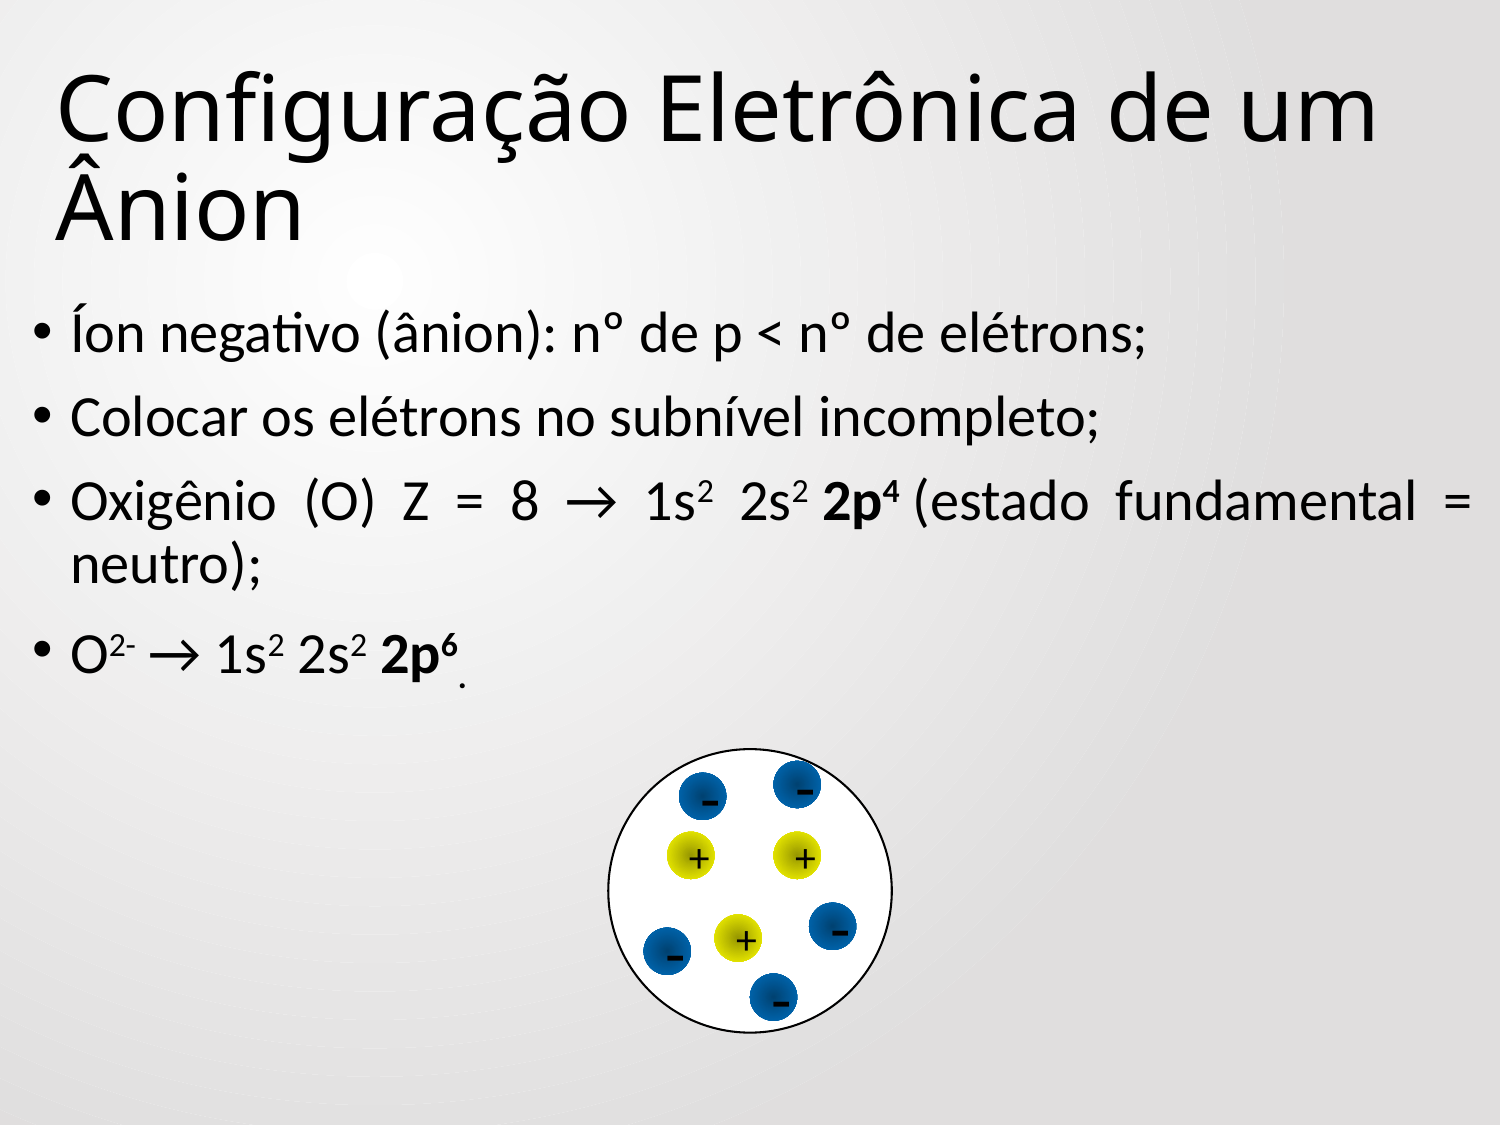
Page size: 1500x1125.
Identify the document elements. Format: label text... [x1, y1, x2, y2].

list Íon negativo (ânion): nº de p < nº de elétrons; Colocar os elétrons no subnível incompleto; Oxigênio (O) Z = 8 → 1s2 2s2 2p4 (estado fundamental = neutro); O2- → 1s2 2s2 2p6. [17, 294, 1489, 1038]
text_box + [713, 913, 763, 963]
text_box - [772, 759, 822, 810]
text_box - [678, 771, 728, 821]
text_box - [748, 972, 799, 1022]
text_box - [807, 901, 858, 951]
text_box - [642, 926, 692, 976]
title Configuração Eletrônica de um Ânion [40, 67, 1466, 256]
text_box [607, 748, 893, 1034]
text_box + [772, 830, 822, 881]
text_box + [666, 830, 716, 881]
